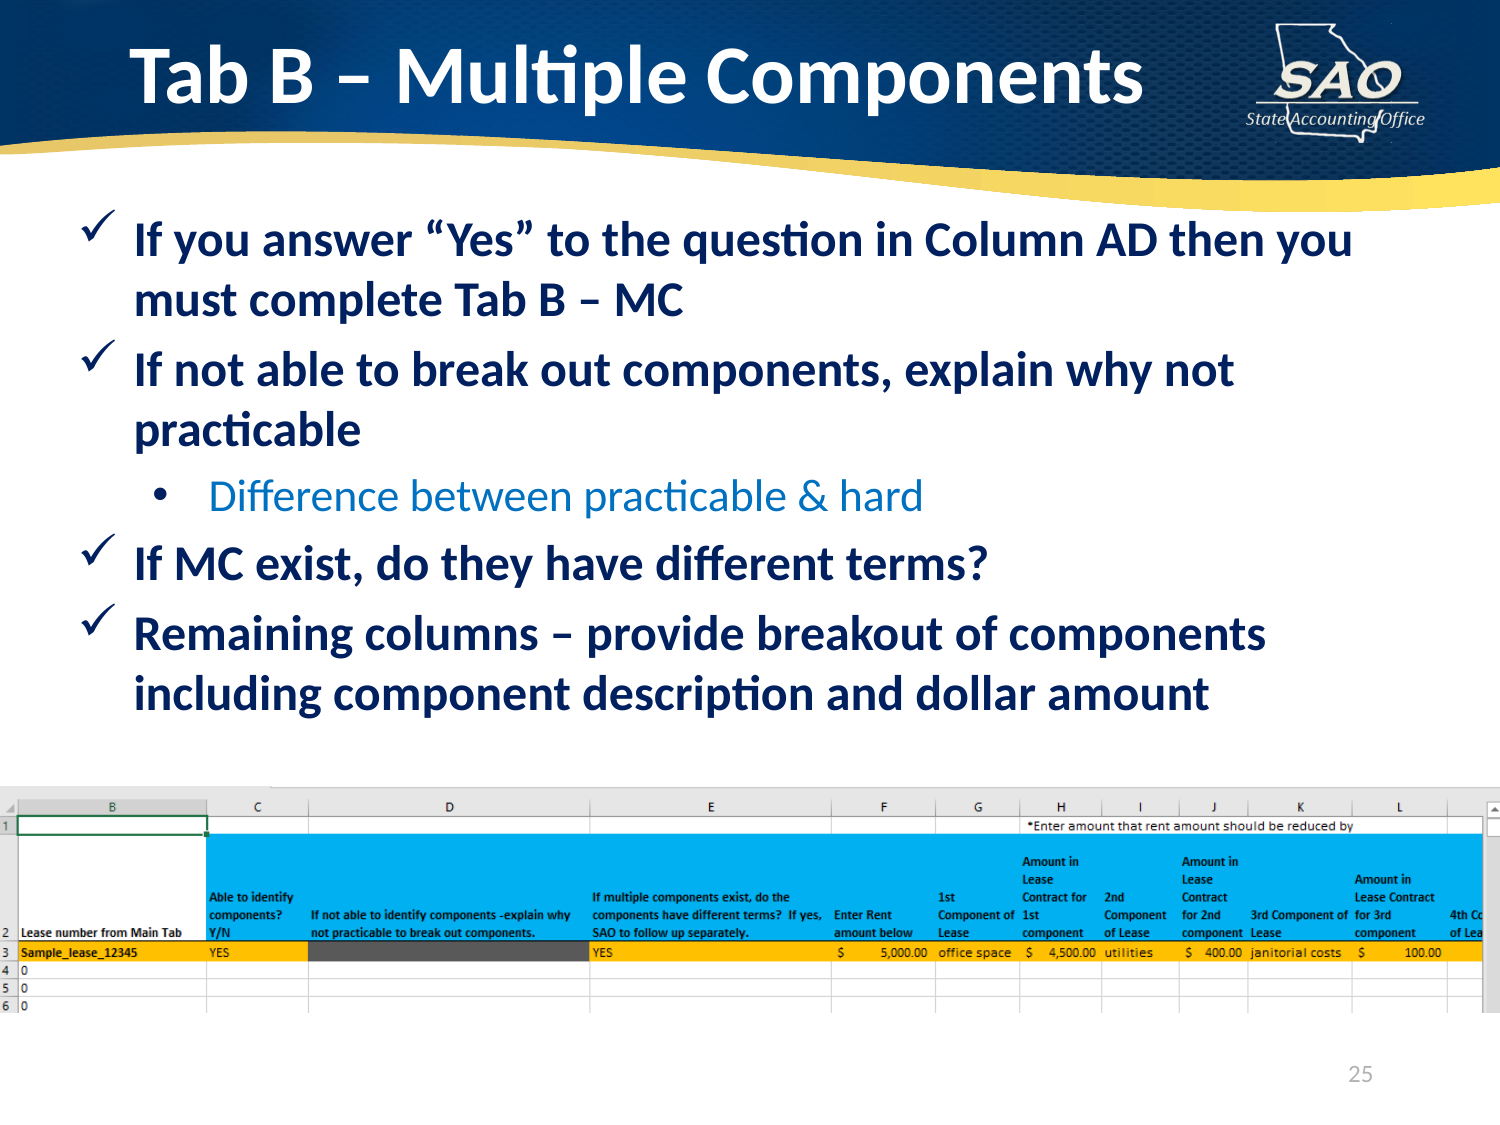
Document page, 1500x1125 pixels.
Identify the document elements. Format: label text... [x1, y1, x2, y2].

picture [0, 0, 1500, 172]
slide_number 25 [1059, 1042, 1389, 1103]
text_box If you answer “Yes” to the question in Column AD then you must complete Tab B – MC If not able to break out components, explain why not practicable Difference between practicable & hard If MC exist, do they have different terms? Remaining columns – provide breakout of components including component description and dollar amount [62, 155, 1455, 785]
picture [0, 786, 1500, 1013]
title Tab B – Multiple Components [112, 12, 1163, 150]
